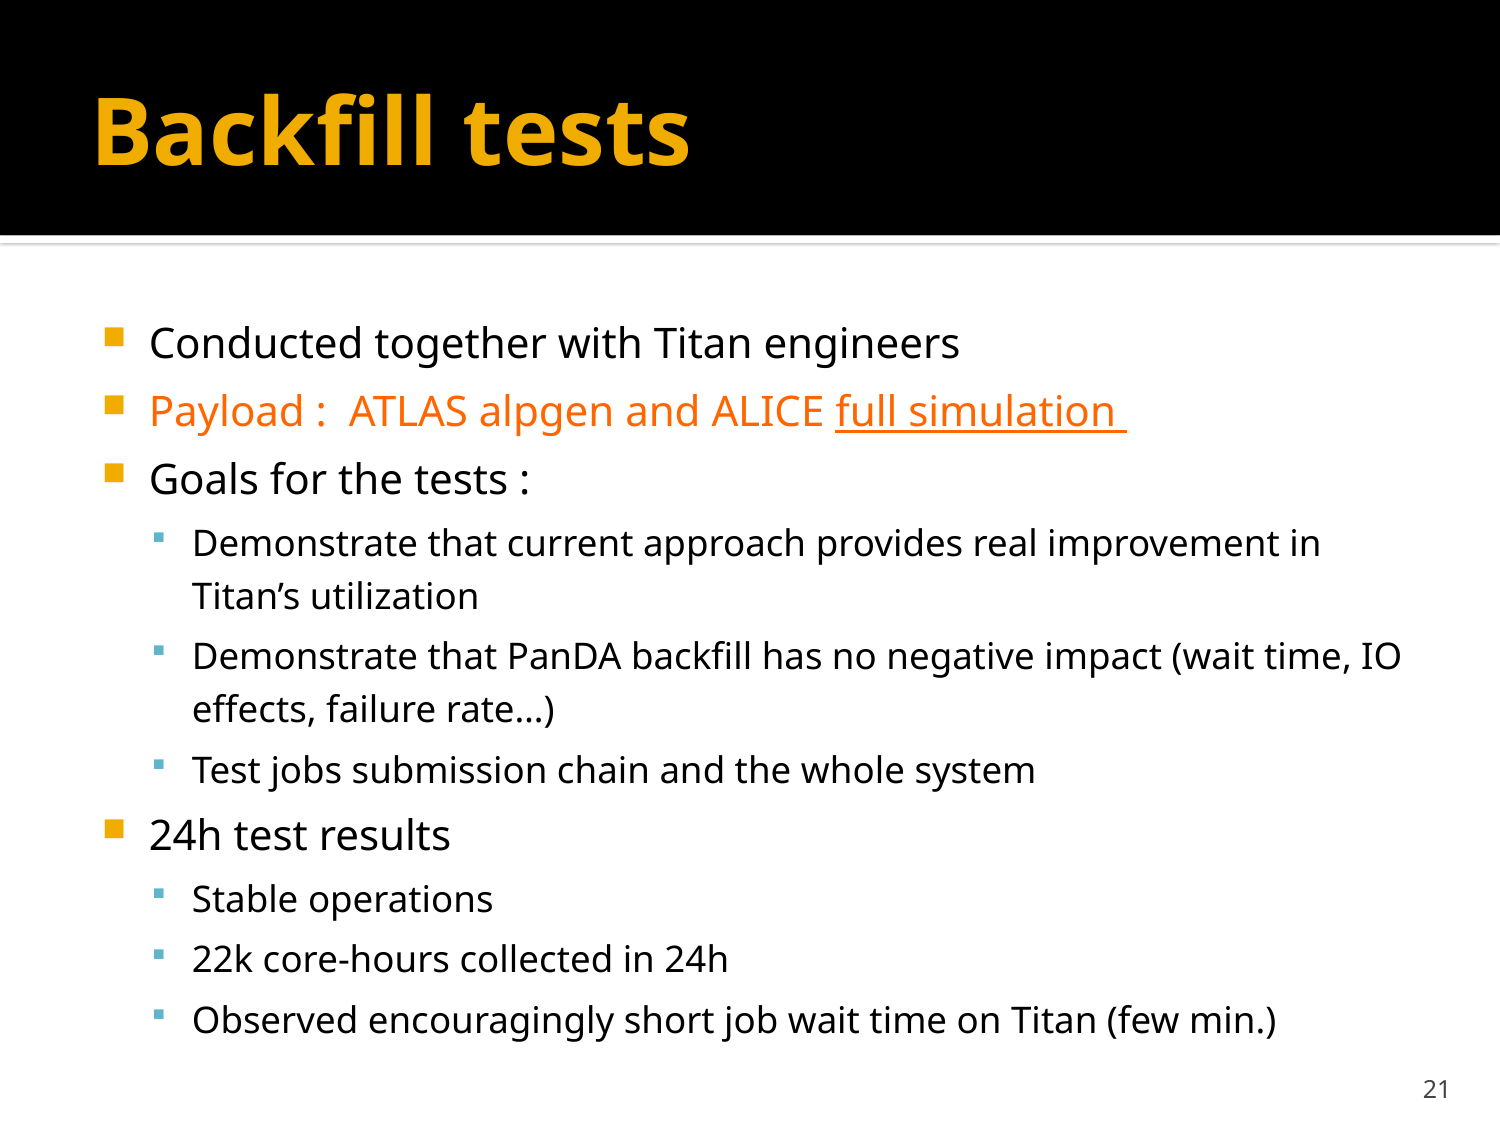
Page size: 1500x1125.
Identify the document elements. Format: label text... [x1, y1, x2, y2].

title Backfill tests [75, 25, 1425, 231]
slide_number 21 [1345, 1062, 1467, 1108]
list Conducted together with Titan engineers Payload : ATLAS alpgen and ALICE full simulation Goals for the tests : Demonstrate that current approach provides real improvement in Titan’s utilization Demonstrate that PanDA backfill has no negative impact (wait time, IO effects, failure rate…) Test jobs submission chain and the whole system 24h test results Stable operations 22k core-hours collected in 24h Observed encouragingly short job wait time on Titan (few min.) [75, 291, 1425, 1050]
